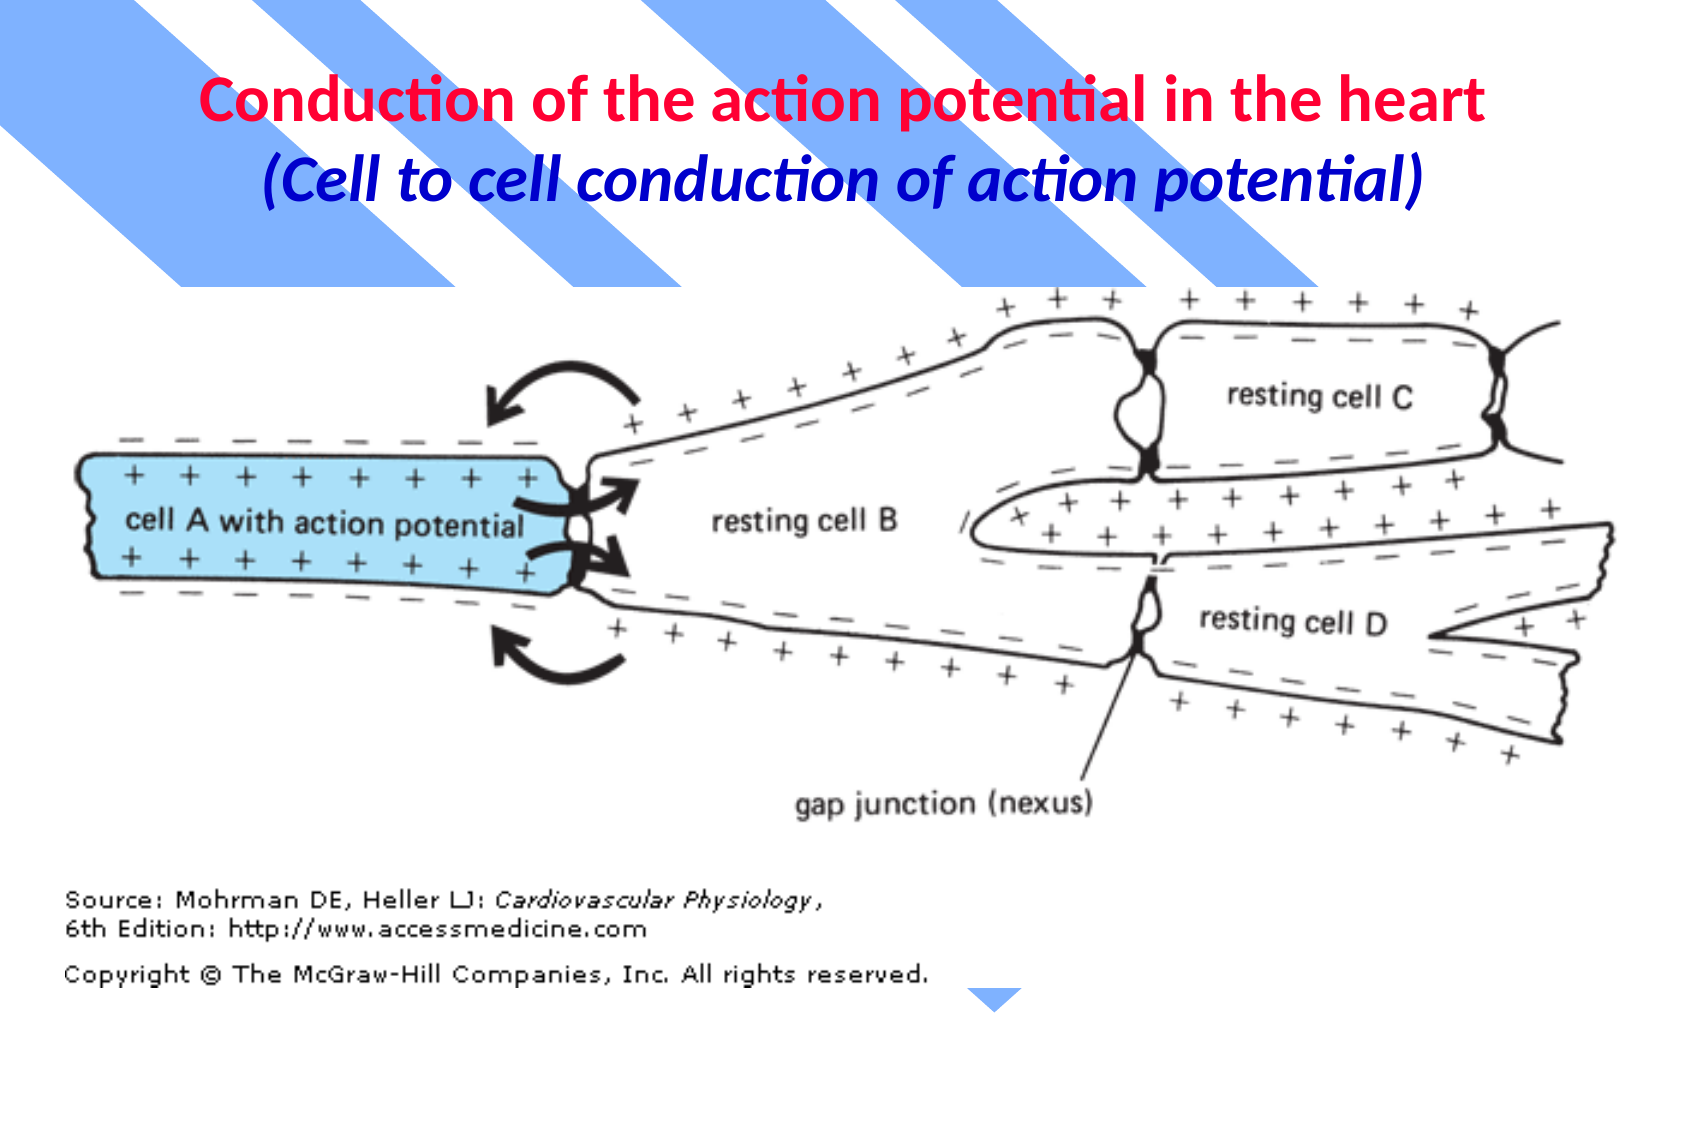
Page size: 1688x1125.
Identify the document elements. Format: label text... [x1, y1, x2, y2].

picture [65, 287, 1619, 988]
text_box Conduction of the action potential in the heart (Cell to cell conduction of action potential) [0, 75, 1688, 275]
